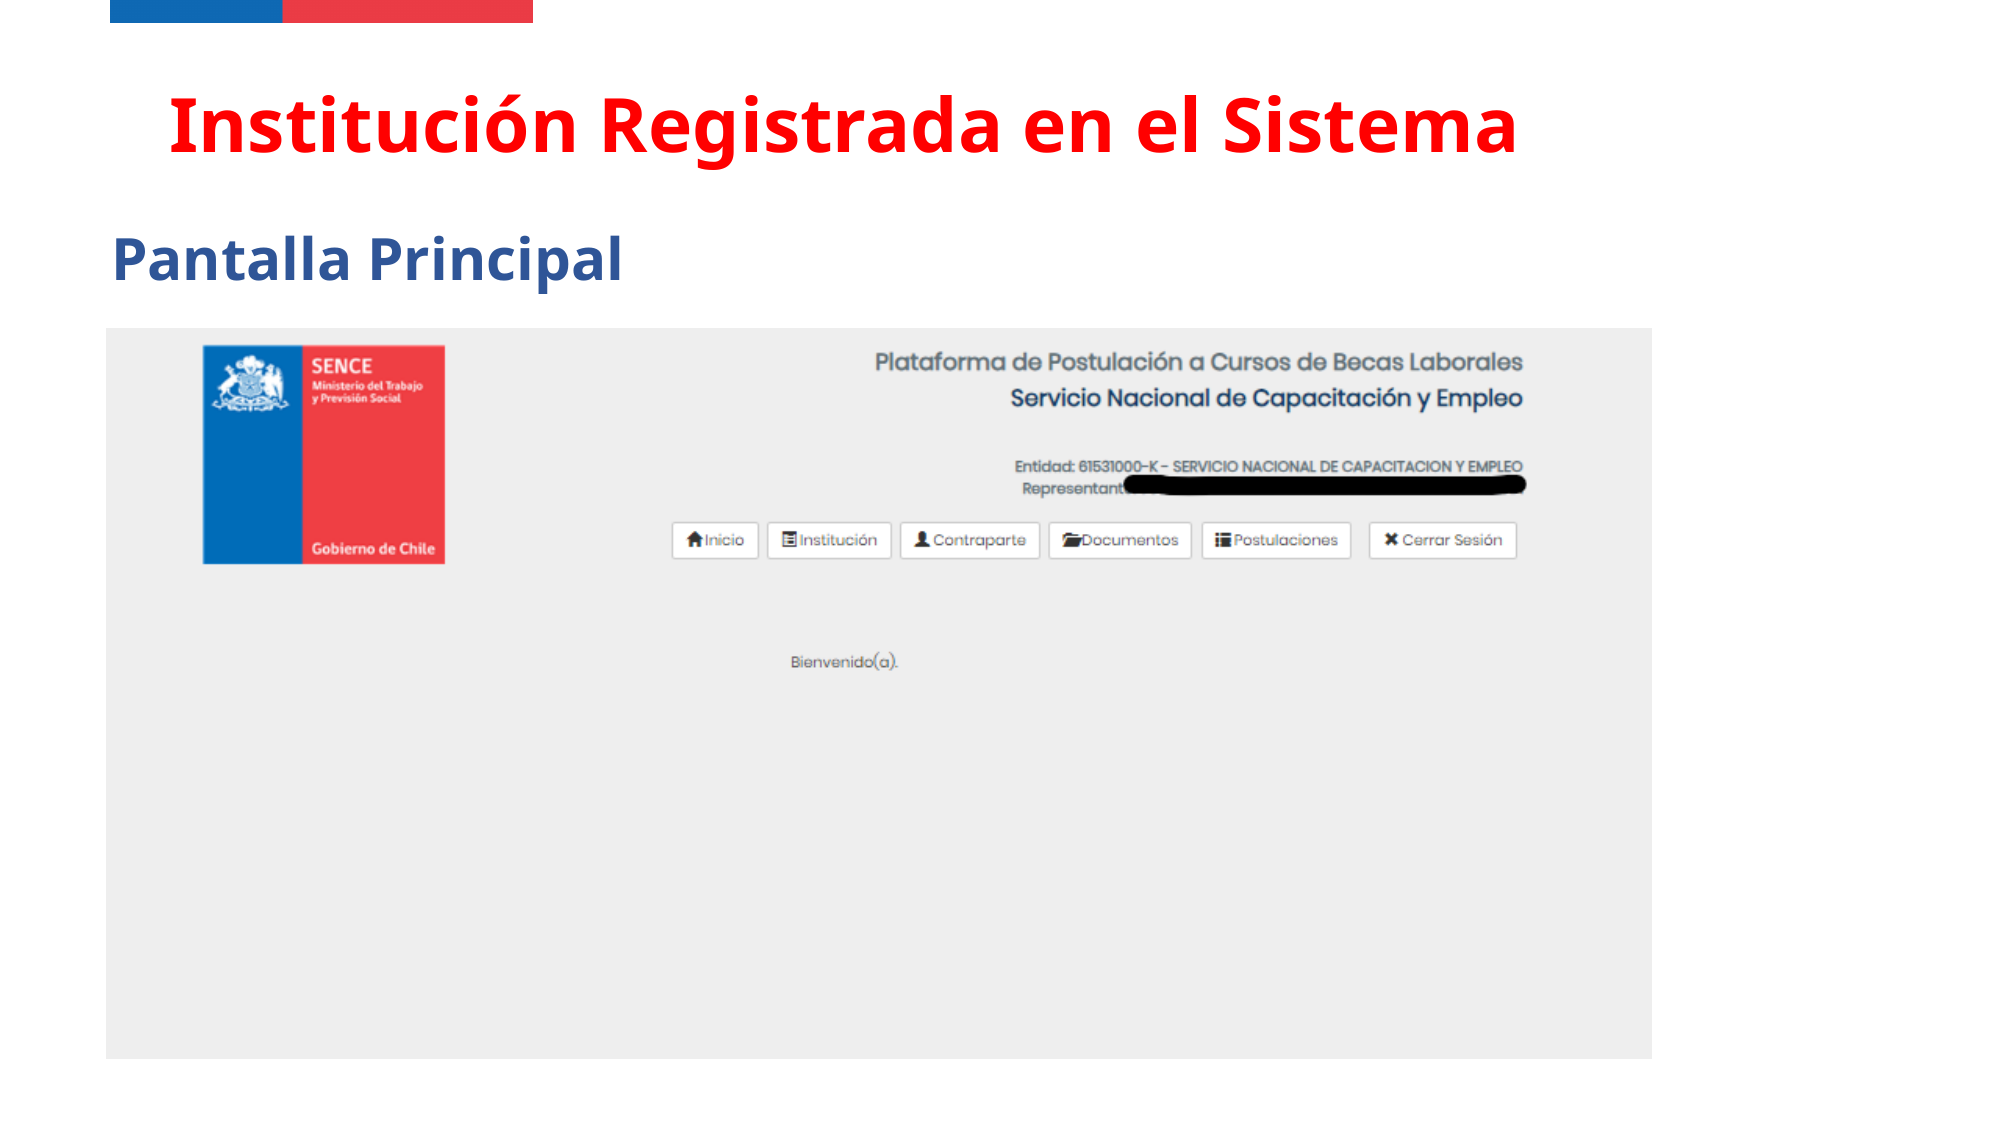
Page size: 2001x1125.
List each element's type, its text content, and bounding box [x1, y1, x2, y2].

text_box Institución Registrada en el Sistema [155, 70, 1897, 175]
picture [110, 0, 533, 23]
text_box Pantalla Principal [96, 214, 2000, 300]
picture [106, 328, 1652, 1059]
